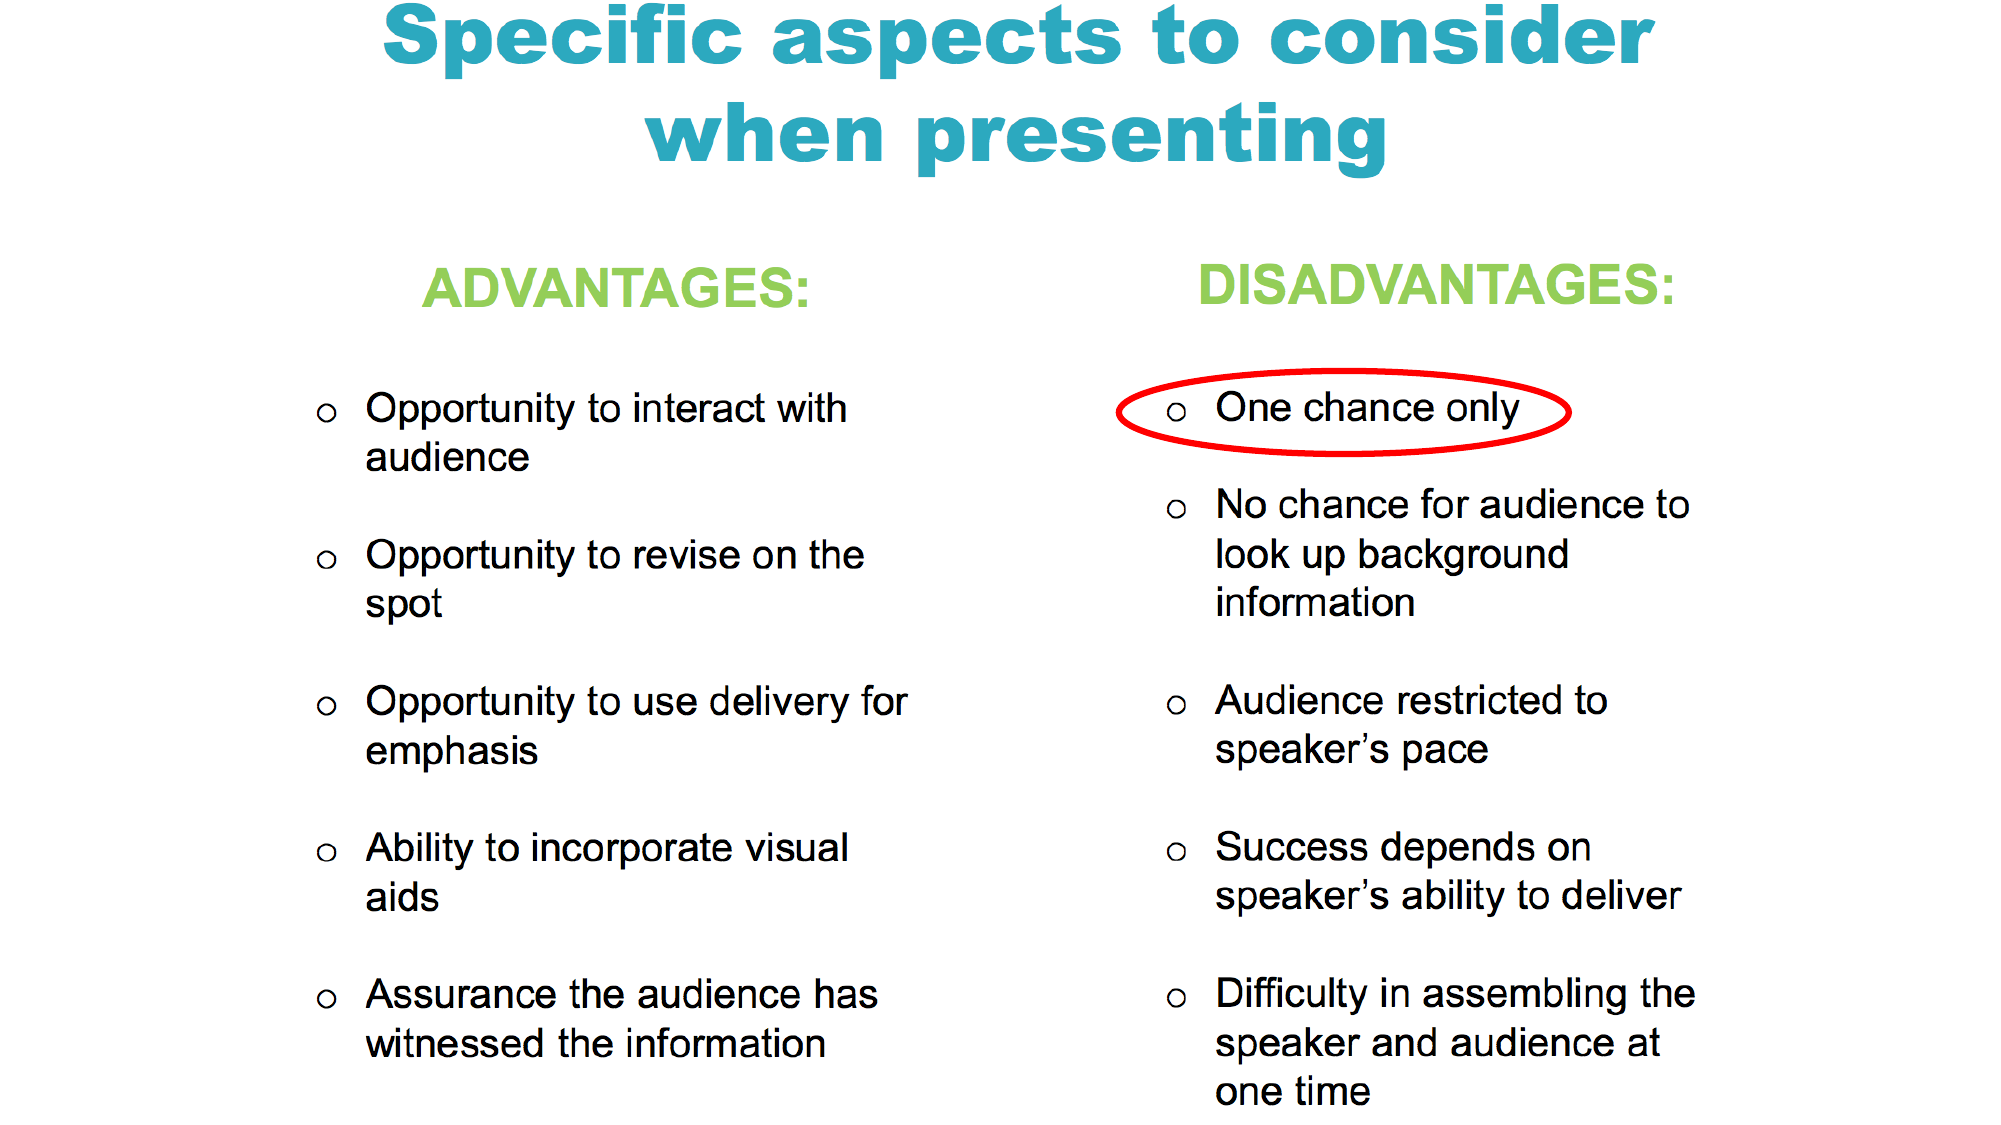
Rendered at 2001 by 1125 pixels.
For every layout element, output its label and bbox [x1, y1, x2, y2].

picture [297, 0, 1699, 1125]
